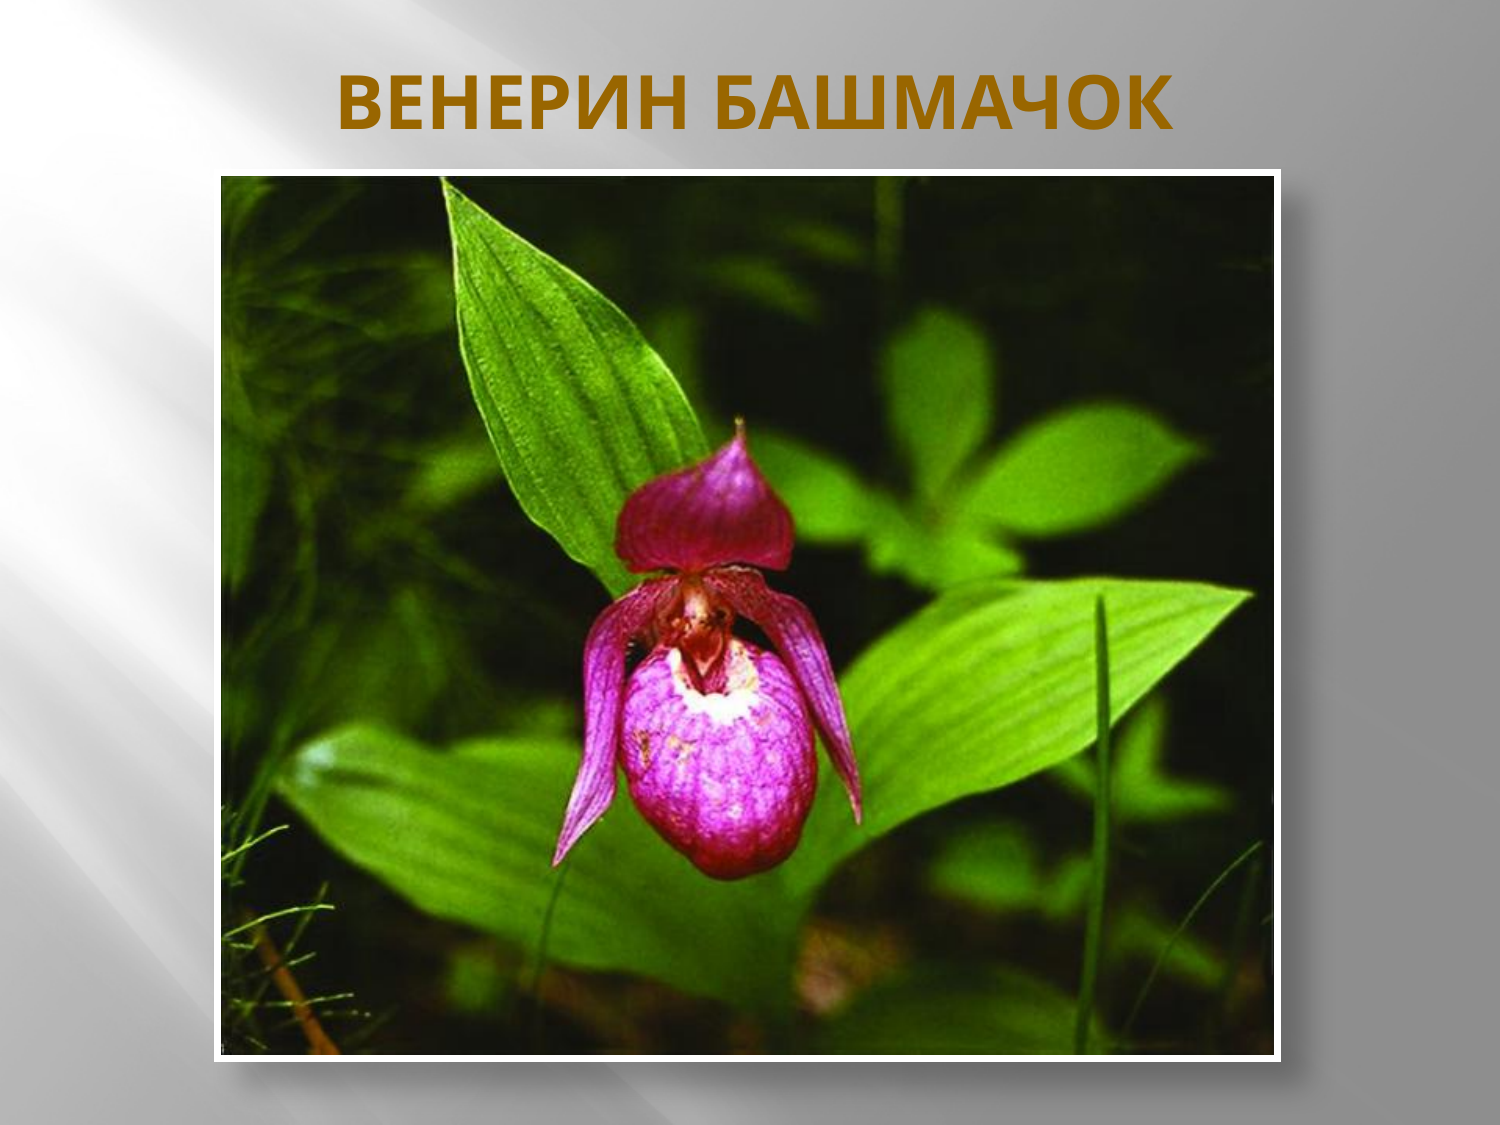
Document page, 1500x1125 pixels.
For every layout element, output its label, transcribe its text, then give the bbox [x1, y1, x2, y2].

picture [220, 175, 1275, 1055]
title ВЕНЕРИН БАШМАЧОК [304, 58, 1205, 145]
